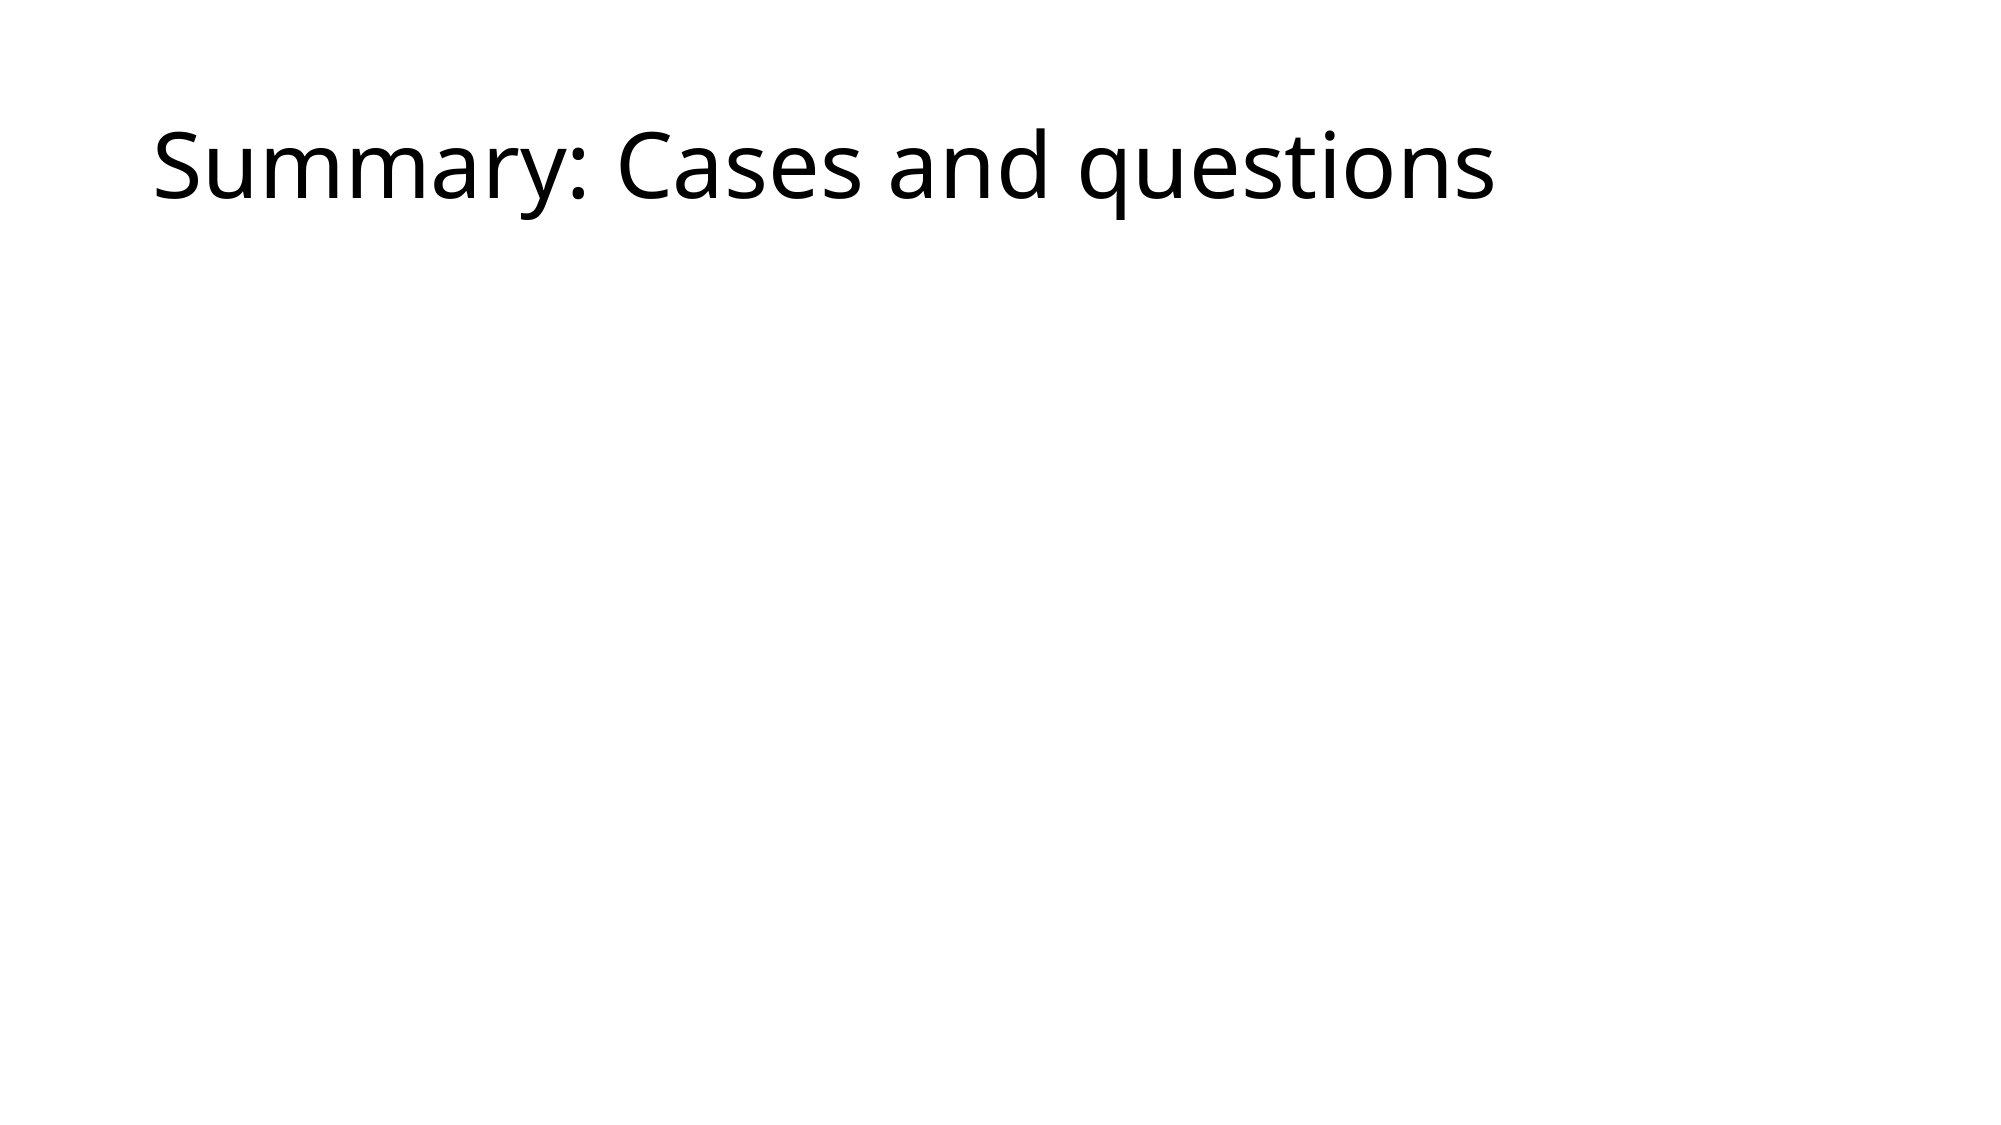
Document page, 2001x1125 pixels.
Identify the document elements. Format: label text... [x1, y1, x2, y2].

title Summary: Cases and questions [137, 59, 1863, 278]
